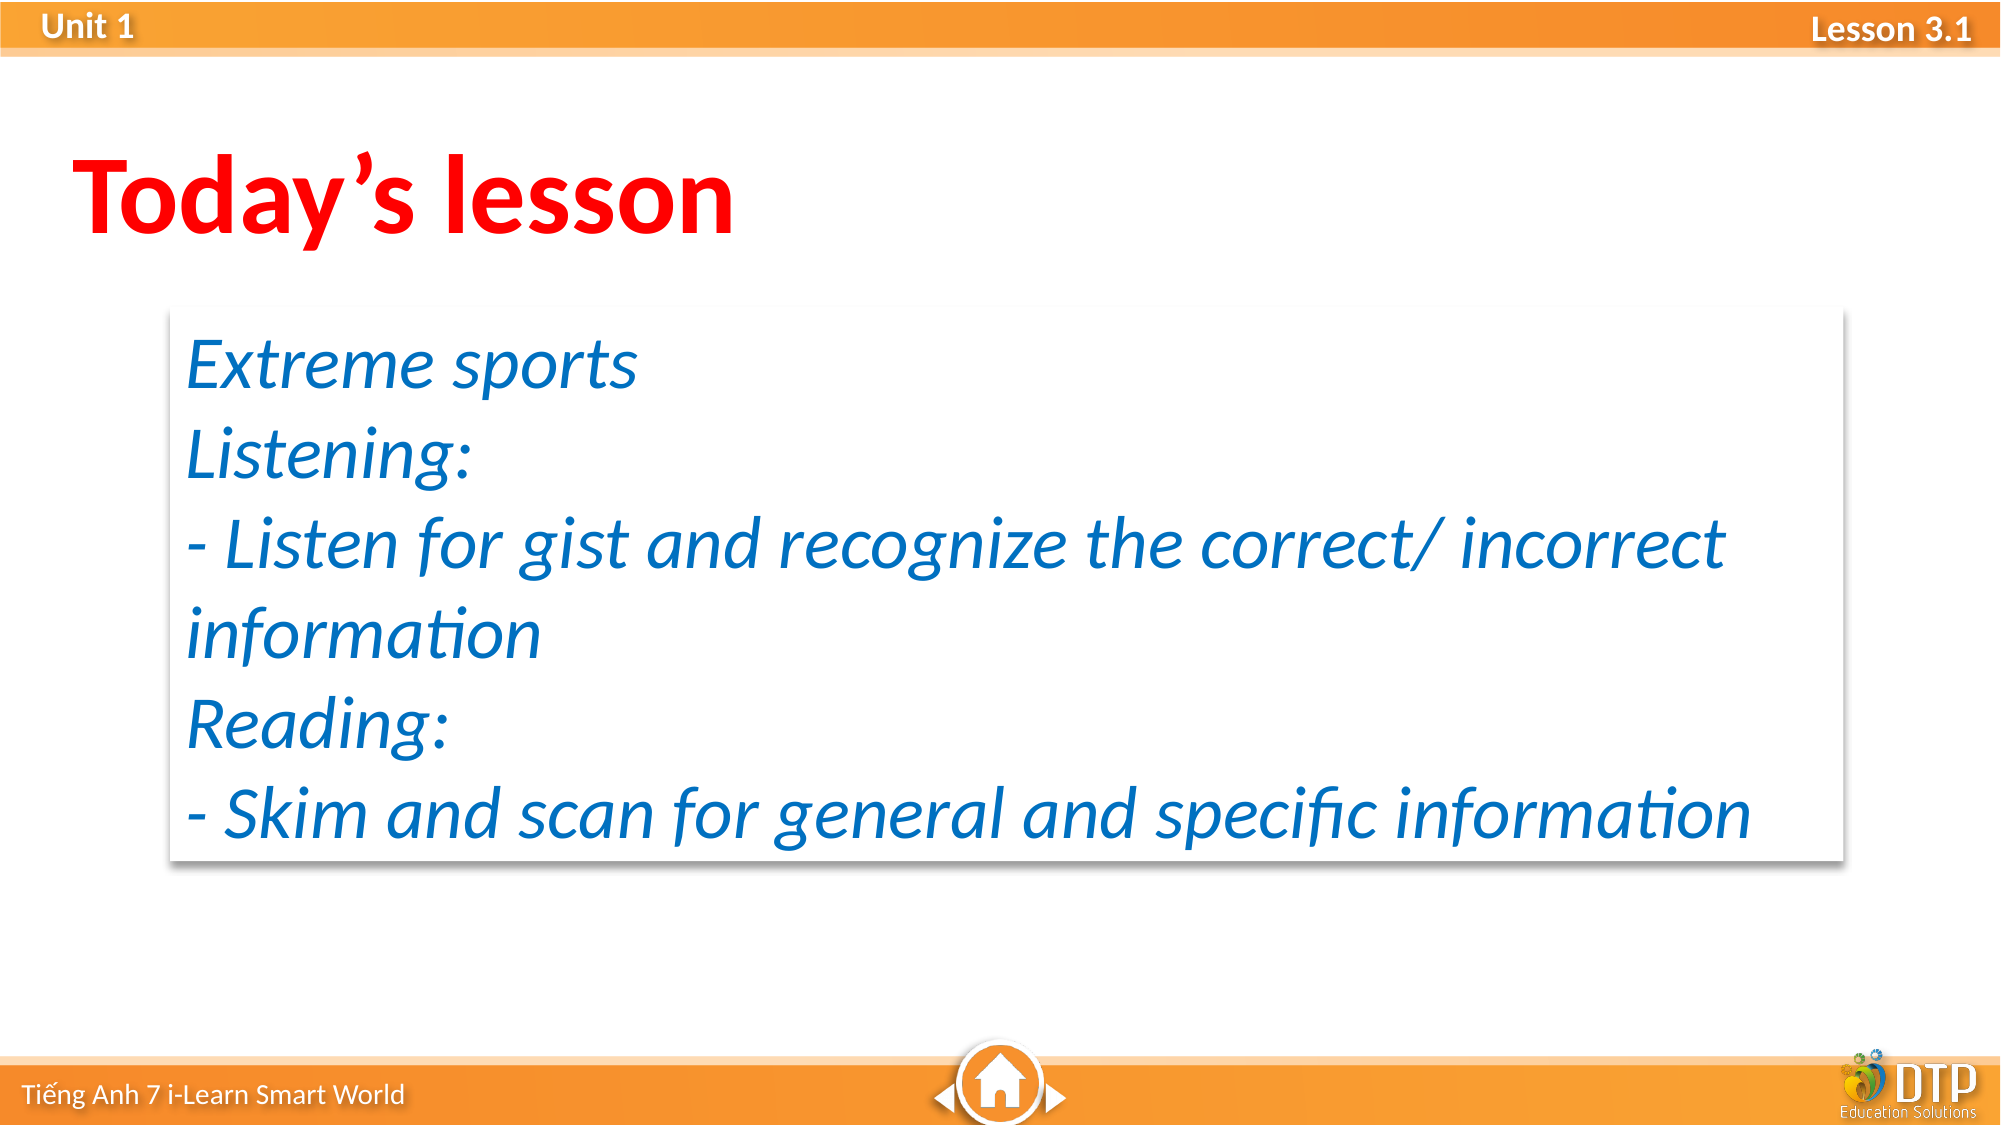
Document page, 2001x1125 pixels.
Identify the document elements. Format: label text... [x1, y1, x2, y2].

picture [0, 2, 2001, 1125]
text_box Extreme sports Listening: - Listen for gist and recognize the correct/ incorrect information Reading: - Skim and scan for general and specific information [170, 306, 1844, 862]
text_box Today’s lesson [57, 113, 753, 264]
